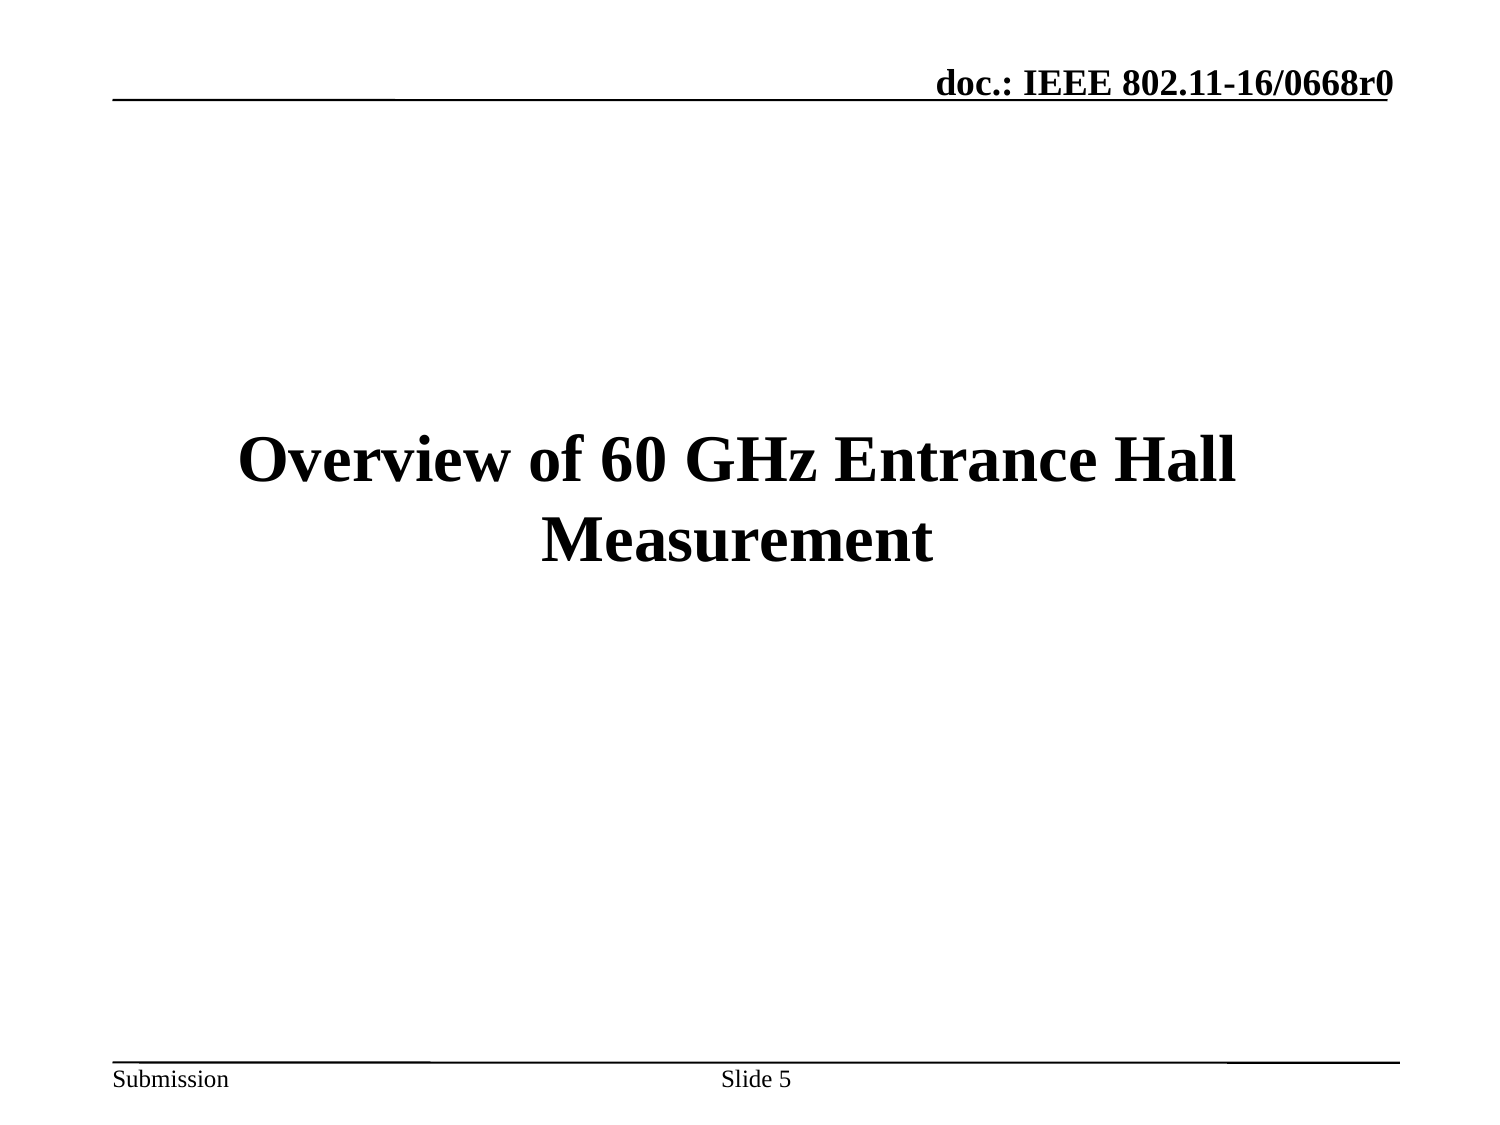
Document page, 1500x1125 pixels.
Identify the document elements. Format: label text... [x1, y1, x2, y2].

slide_number Slide 5 [712, 1061, 800, 1123]
text_box Overview of 60 GHz Entrance Hall Measurement [100, 407, 1376, 718]
